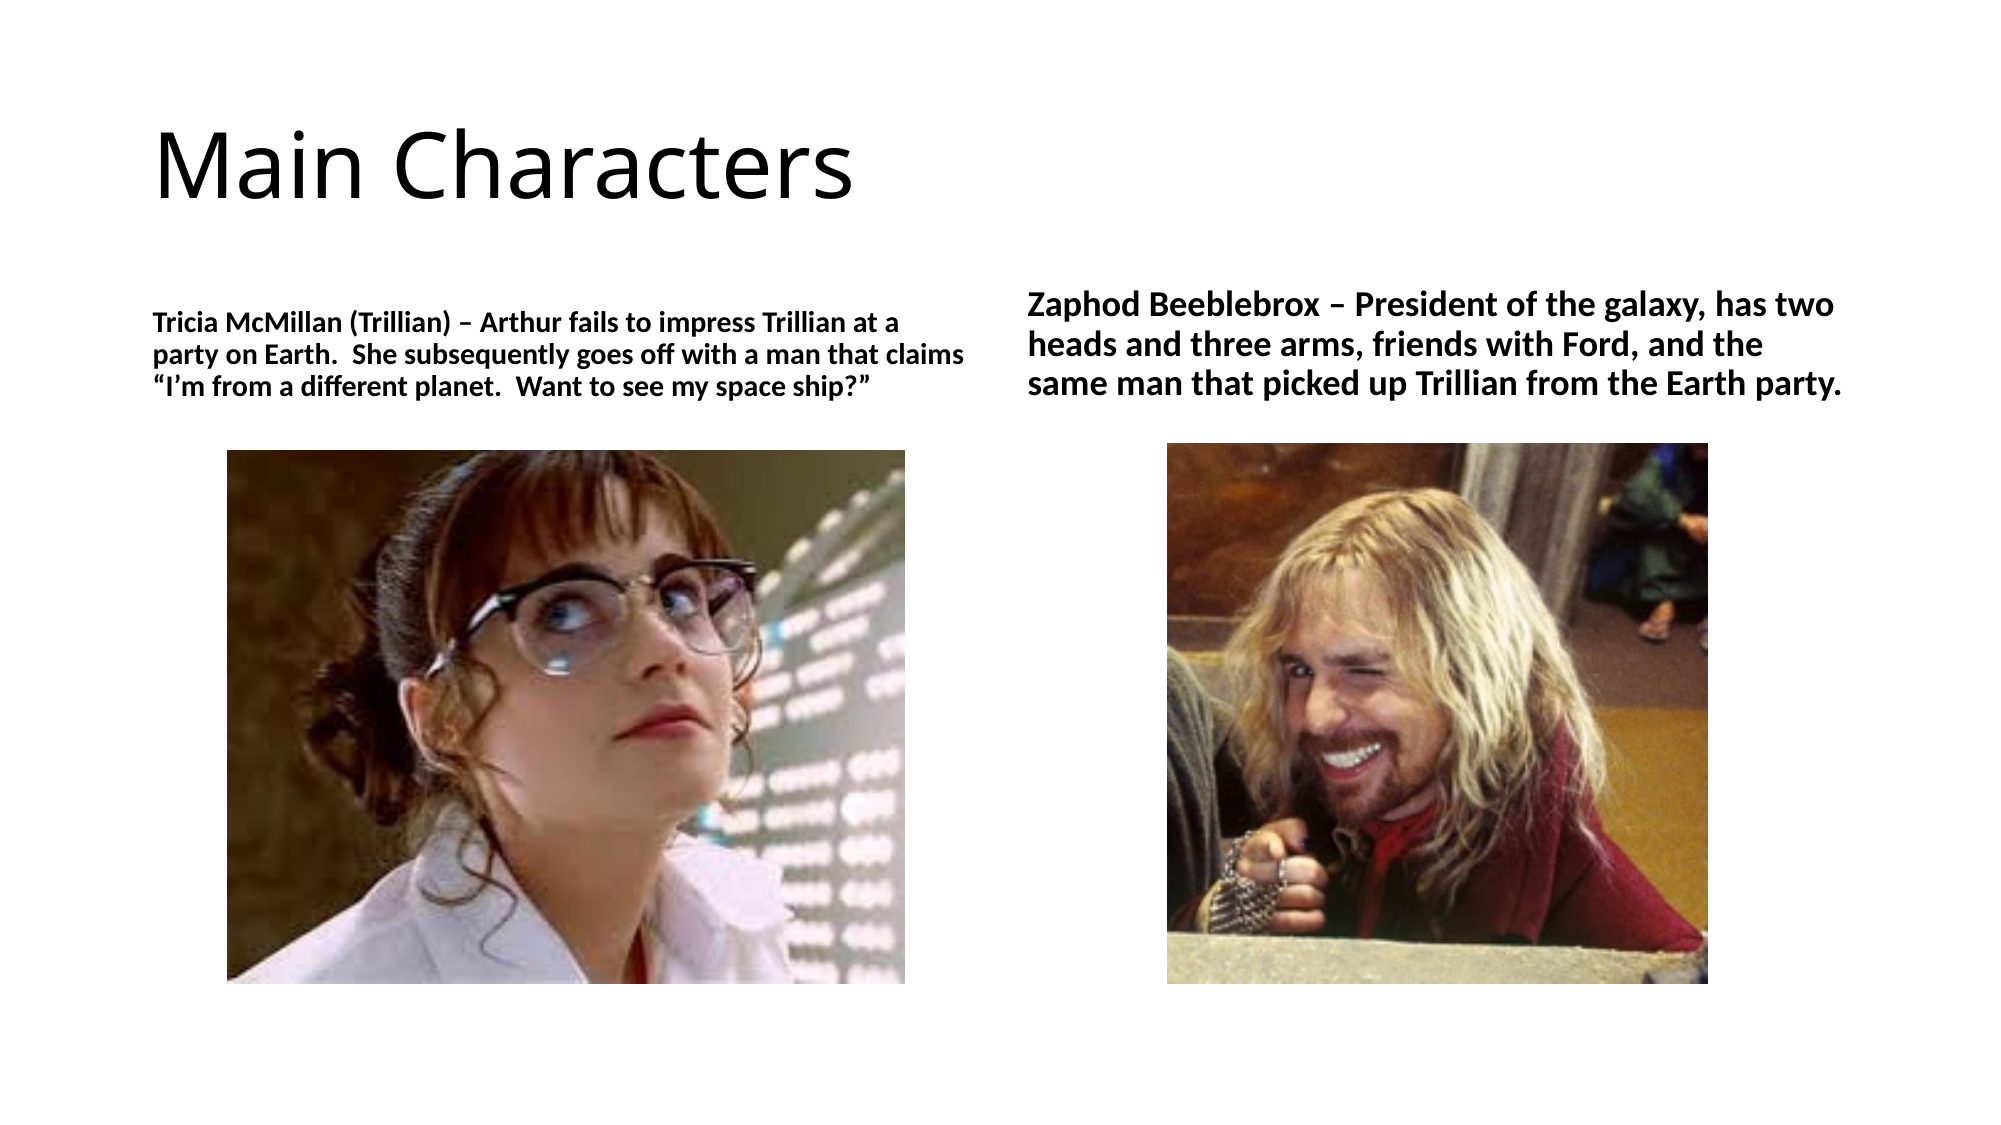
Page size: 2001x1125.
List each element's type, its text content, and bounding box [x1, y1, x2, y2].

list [1167, 443, 1709, 984]
title Main Characters [137, 59, 1863, 278]
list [227, 450, 905, 984]
list Tricia McMillan (Trillian) – Arthur fails to impress Trillian at a party on Earth. She subsequently goes off with a man that claims “I’m from a different planet. Want to see my space ship?” [137, 275, 984, 411]
list Zaphod Beeblebrox – President of the galaxy, has two heads and three arms, friends with Ford, and the same man that picked up Trillian from the Earth party. [1012, 275, 1863, 411]
